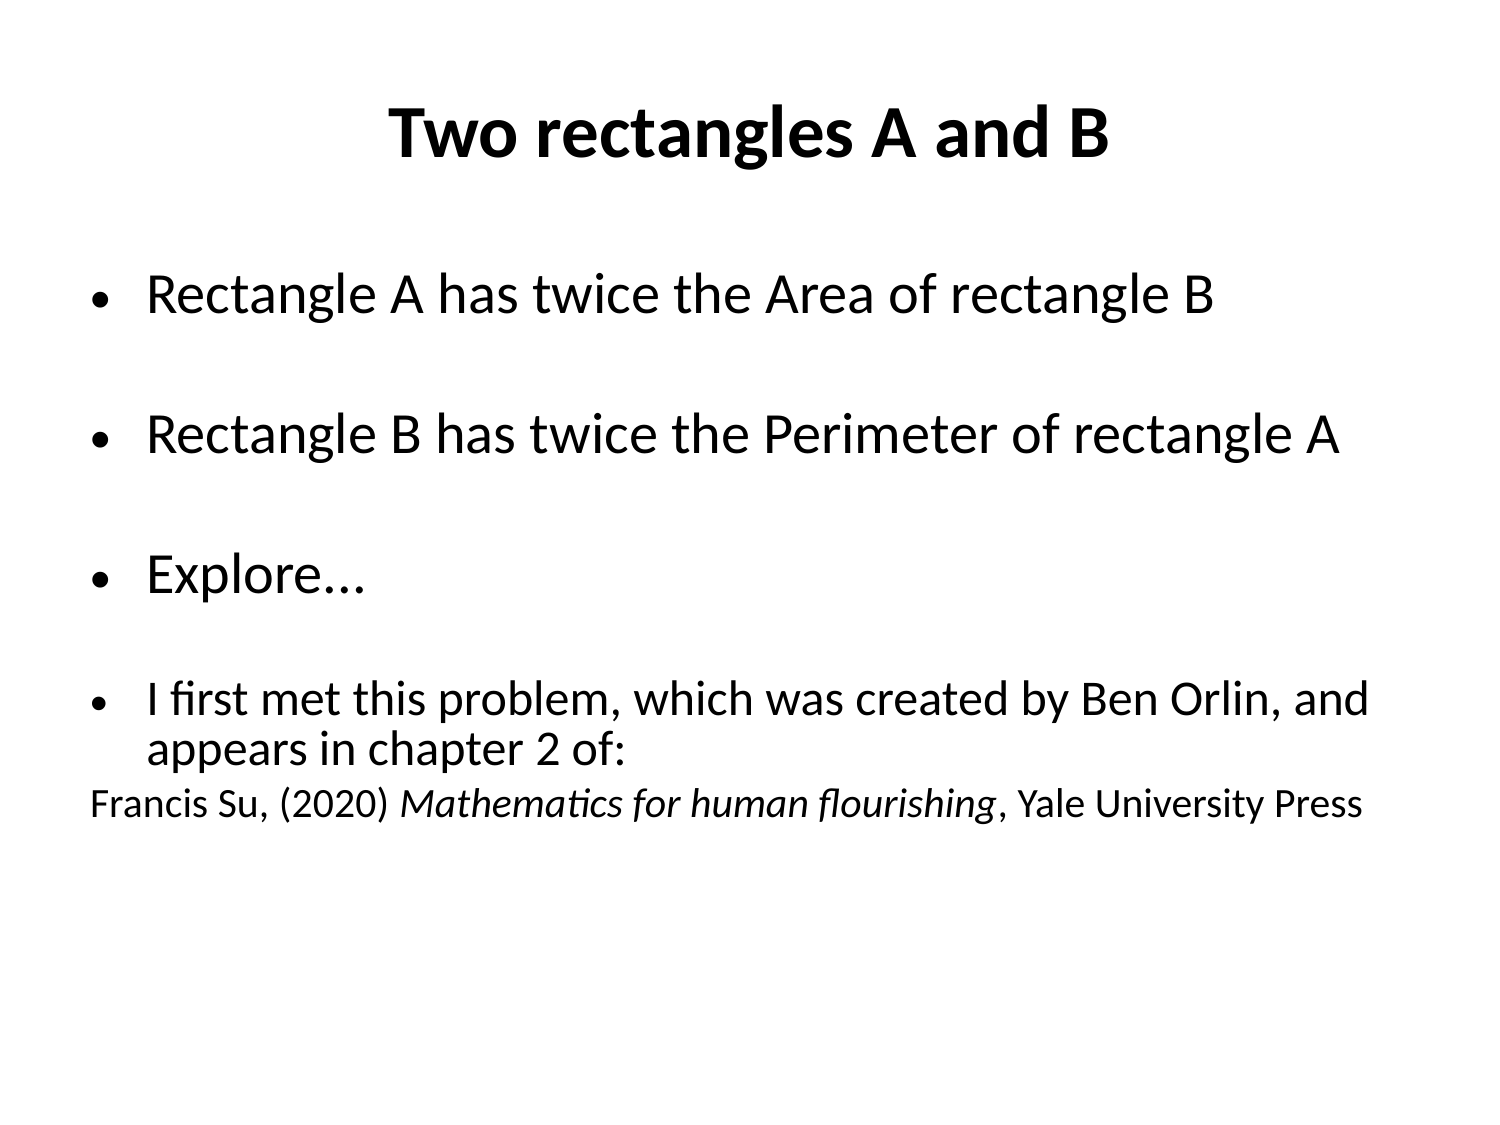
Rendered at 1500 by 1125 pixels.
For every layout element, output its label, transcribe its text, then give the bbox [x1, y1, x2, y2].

list Rectangle A has twice the Area of rectangle B Rectangle B has twice the Perimeter of rectangle A Explore... I first met this problem, which was created by Ben Orlin, and appears in chapter 2 of: Francis Su, (2020) Mathematics for human flourishing, Yale University Press [75, 262, 1425, 1005]
title Two rectangles A and B [75, 45, 1425, 233]
